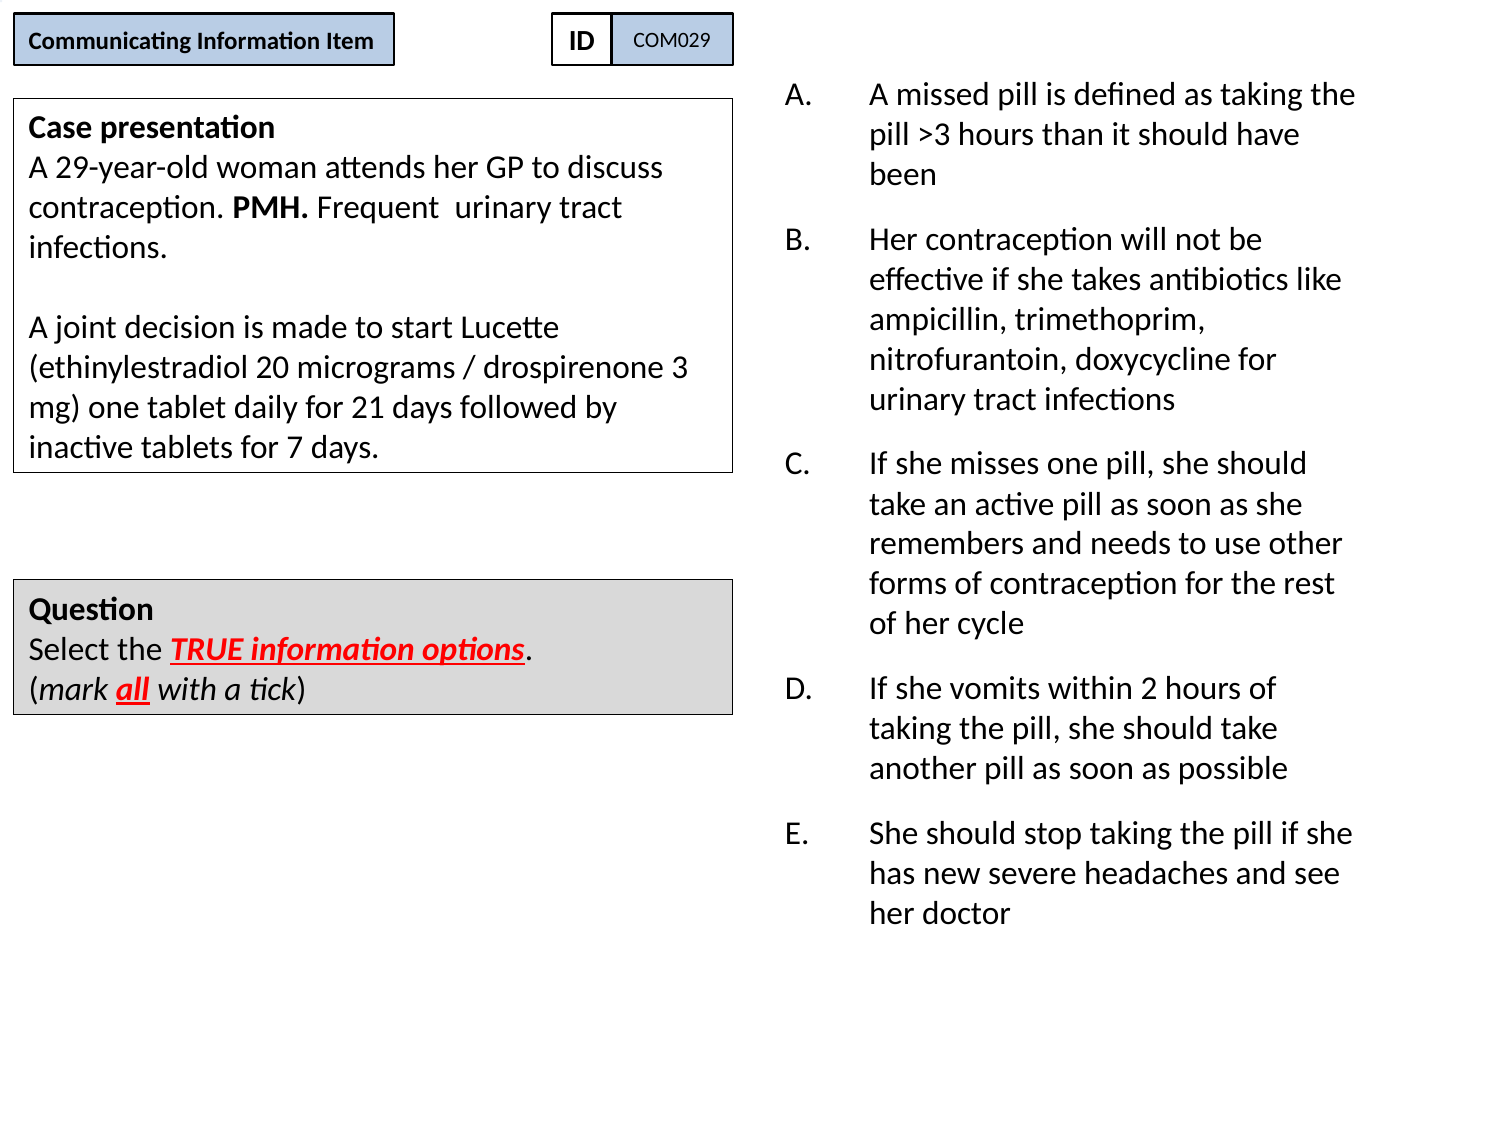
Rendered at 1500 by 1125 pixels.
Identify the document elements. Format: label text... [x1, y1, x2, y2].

text_box Communicating Information Item [13, 13, 394, 65]
list A missed pill is defined as taking the pill >3 hours than it should have been Her contraception will not be effective if she takes antibiotics like ampicillin, trimethoprim, nitrofurantoin, doxycycline for urinary tract infections If she misses one pill, she should take an active pill as soon as she remembers and needs to use other forms of contraception for the rest of her cycle If she vomits within 2 hours of taking the pill, she should take another pill as soon as possible She should stop taking the pill if she has new severe headaches and see her doctor [769, 64, 1376, 1005]
text_box Question Select the TRUE information options. (mark all with a tick) [13, 579, 733, 715]
text_box Case presentation A 29-year-old woman attends her GP to discuss contraception. PMH. Frequent urinary tract infections. A joint decision is made to start Lucette (ethinylestradiol 20 micrograms / drospirenone 3 mg) one tablet daily for 21 days followed by inactive tablets for 7 days. [13, 98, 733, 473]
text_box COM029 [612, 13, 733, 65]
text_box ID [552, 13, 612, 65]
